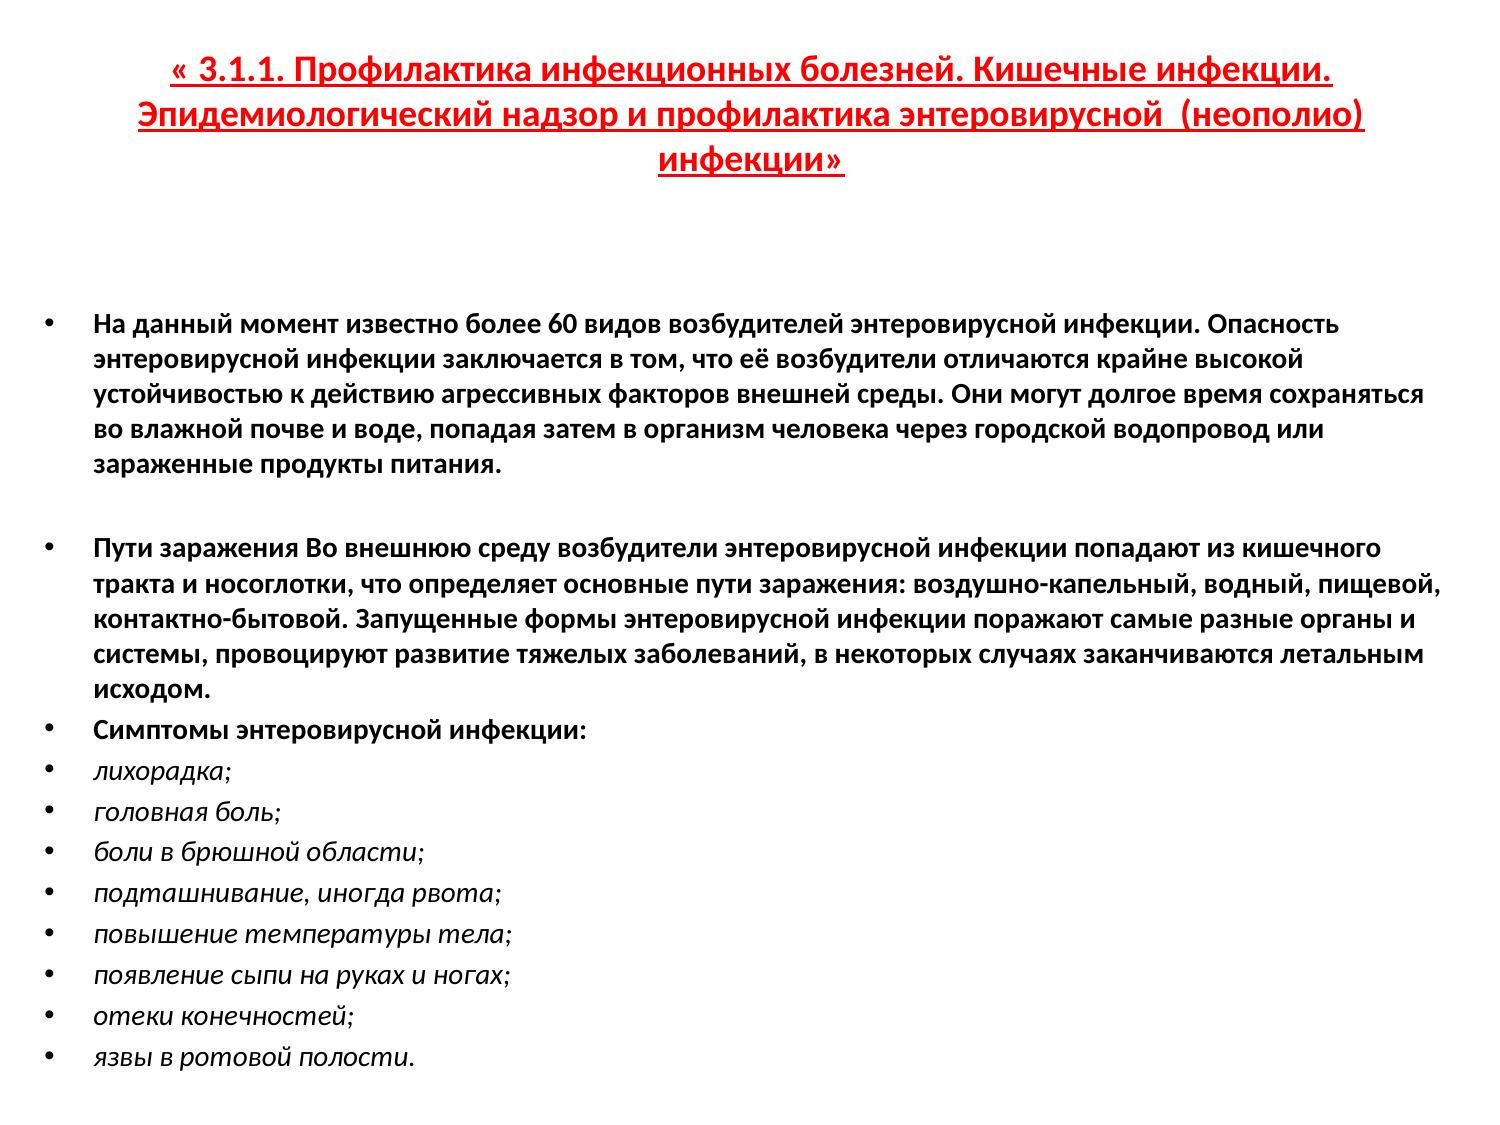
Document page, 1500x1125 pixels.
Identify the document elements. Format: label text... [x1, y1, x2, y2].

list На данный момент известно более 60 видов возбудителей энтеровирусной инфекции. Опасность энтеровирусной инфекции заключается в том, что её возбудители отличаются крайне высокой устойчивостью к действию агрессивных факторов внешней среды. Они могут долгое время сохраняться во влажной почве и воде, попадая затем в организм человека через городской водопровод или зараженные продукты питания. Пути заражения Во внешнюю среду возбудители энтеровирусной инфекции попадают из кишечного тракта и носоглотки, что определяет основные пути заражения: воздушно-капельный, водный, пищевой, контактно-бытовой. Запущенные формы энтеровирусной инфекции поражают самые разные органы и системы, провоцируют развитие тяжелых заболеваний, в некоторых случаях заканчиваются летальным исходом. Симптомы энтеровирусной инфекции: лихорадка; головная боль; боли в брюшной области; подташнивание, иногда рвота; повышение температуры тела; появление сыпи на руках и ногах; отеки конечностей; язвы в ротовой полости. [29, 231, 1471, 1083]
title « 3.1.1. Профилактика инфекционных болезней. Кишечные инфекции. Эпидемиологический надзор и профилактика энтеровирусной (неополио) инфекции» [53, 30, 1450, 193]
